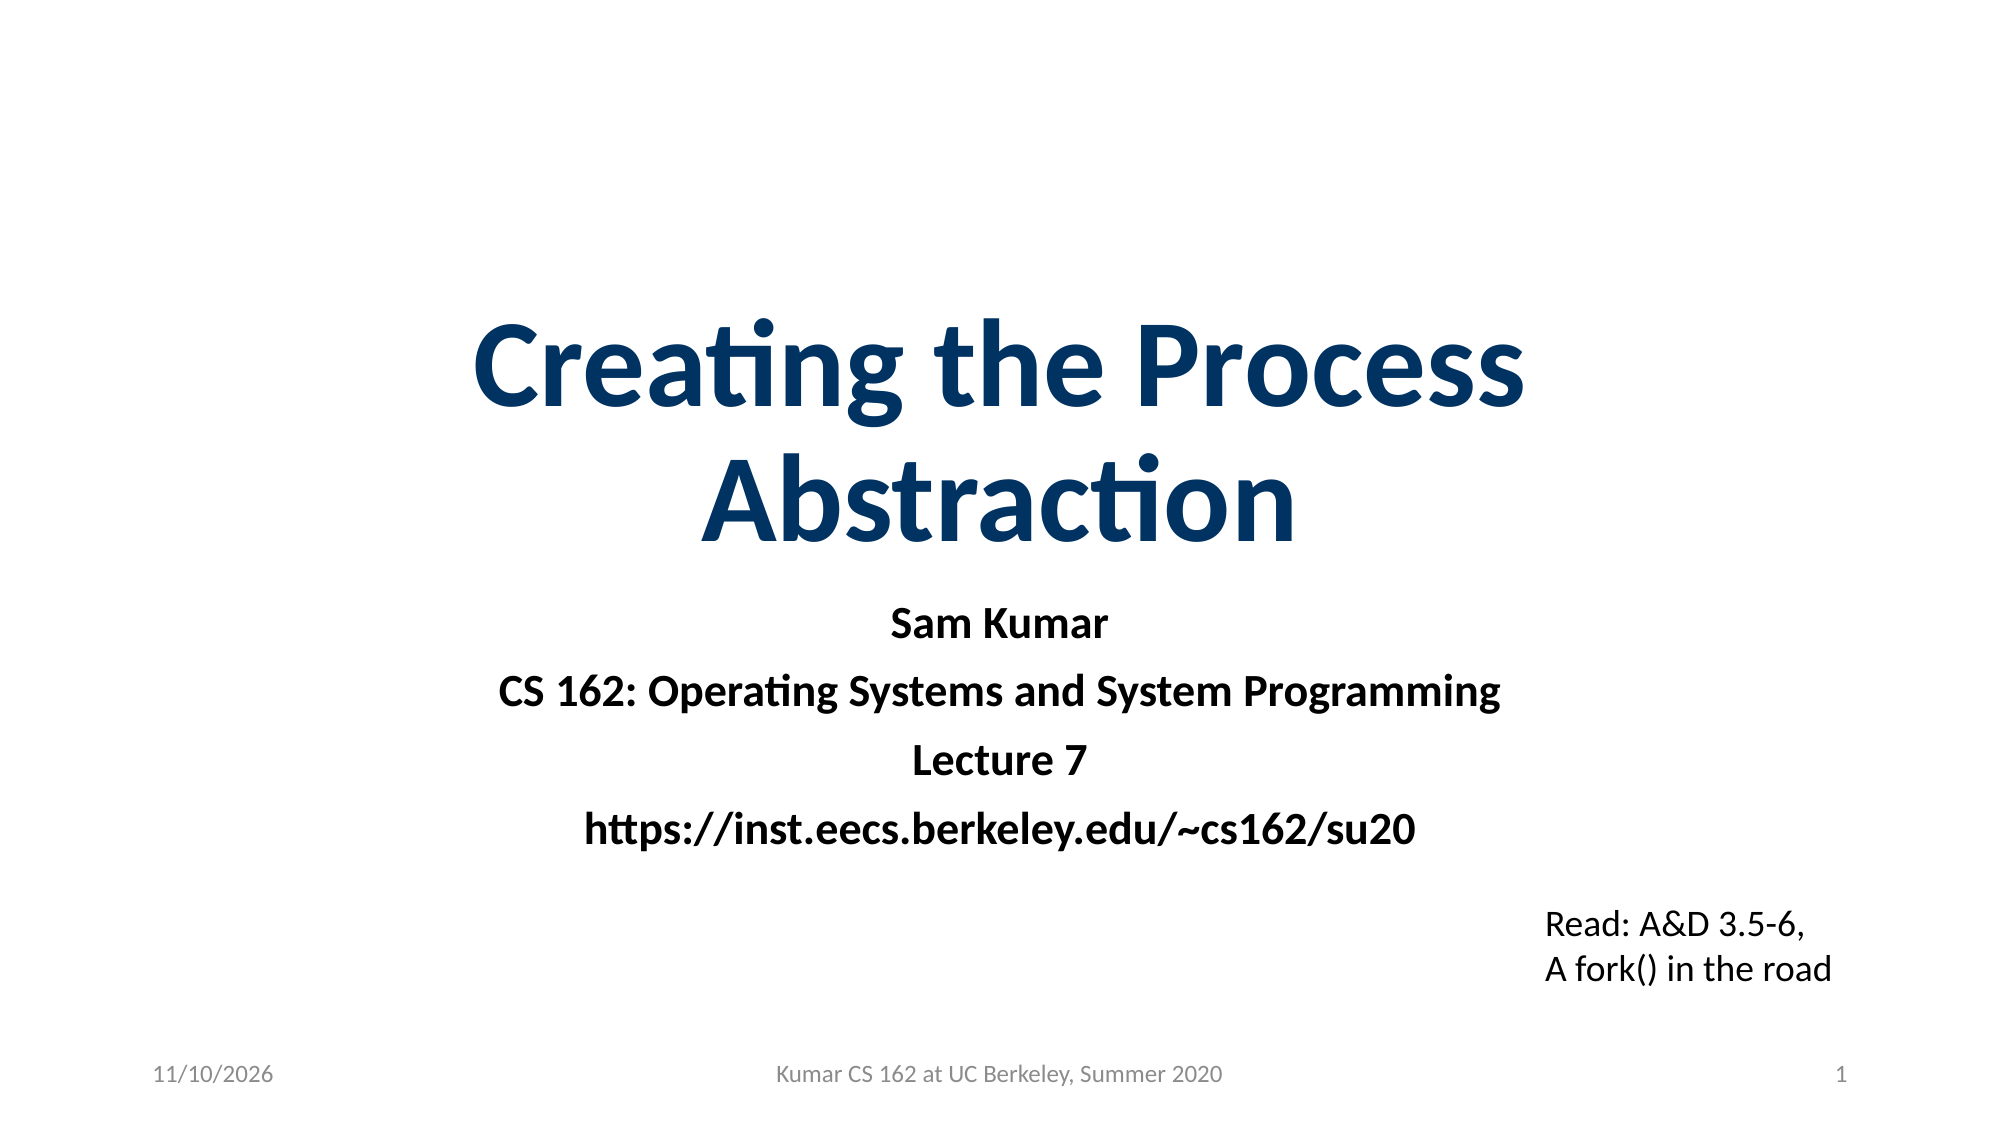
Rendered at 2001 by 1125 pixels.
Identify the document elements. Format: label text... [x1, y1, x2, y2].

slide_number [137, 1042, 588, 1103]
title Creating the Process Abstraction [249, 184, 1750, 576]
footer Kumar CS 162 at UC Berkeley, Summer 2020 [662, 1042, 1338, 1103]
text_box Read: A&D 3.5-6, A fork() in the road [1530, 891, 1849, 997]
subtitle Sam Kumar CS 162: Operating Systems and System Programming Lecture 7 https://inst.eecs.berkeley.edu/~cs162/su20 [249, 590, 1750, 863]
slide_number 1 [1412, 1042, 1863, 1103]
